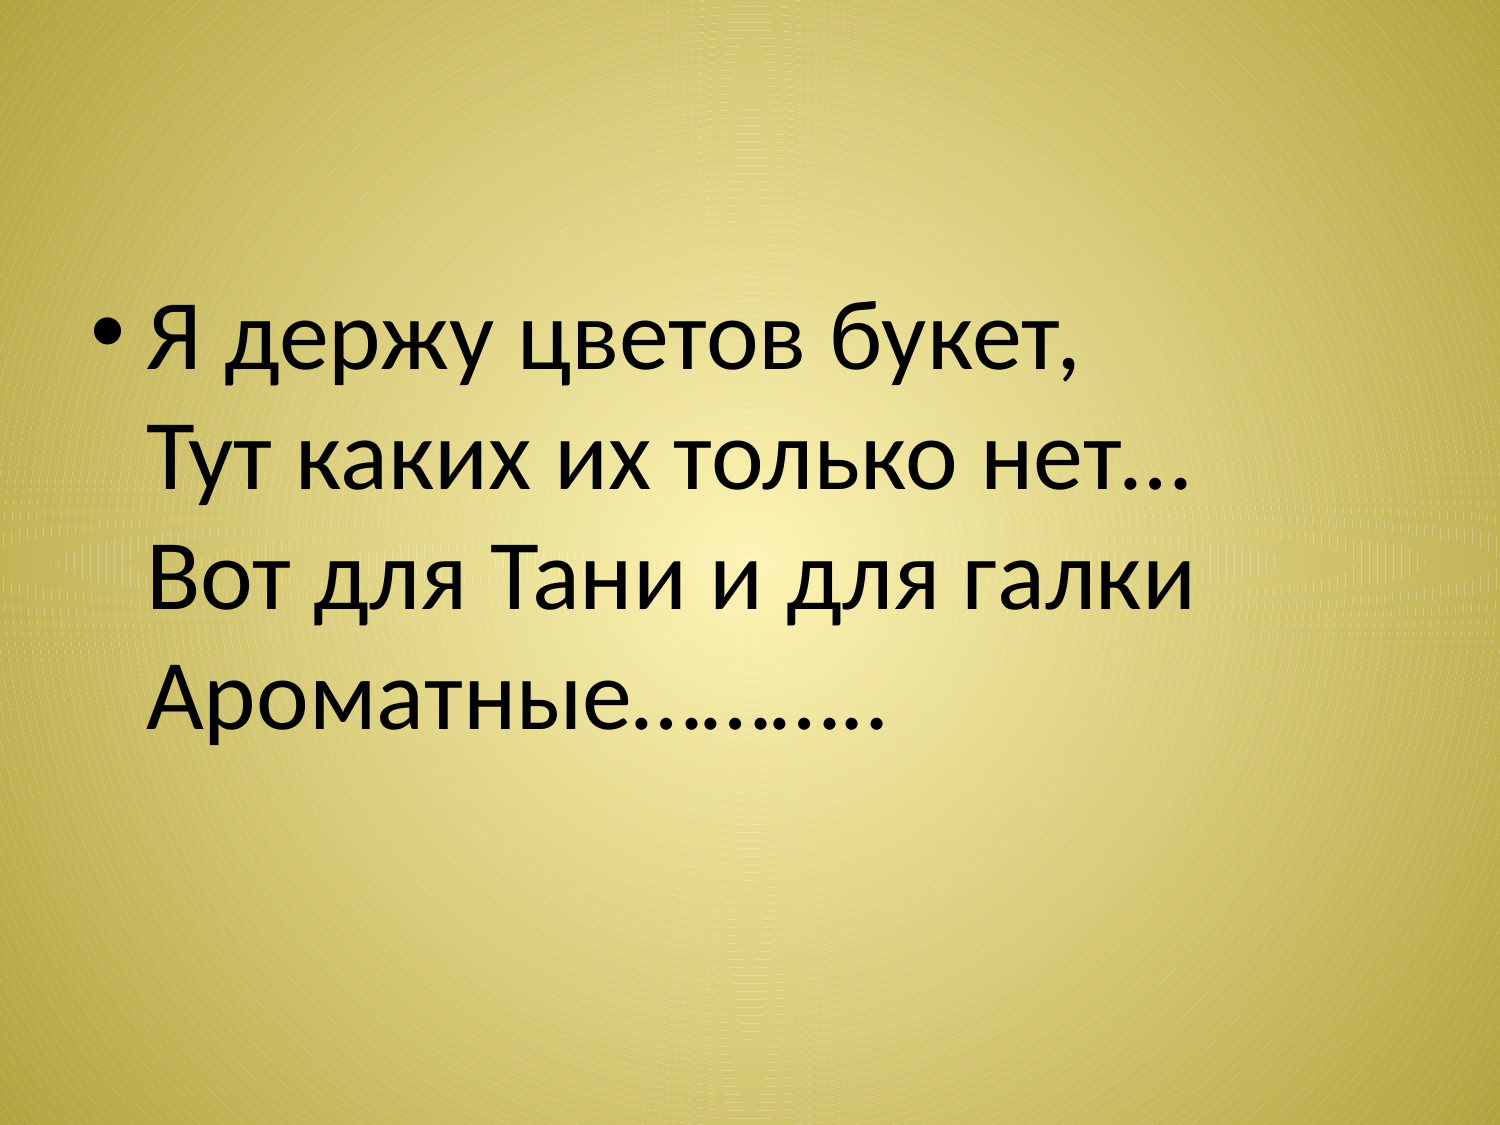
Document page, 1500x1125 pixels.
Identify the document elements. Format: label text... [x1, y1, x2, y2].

list Я держу цветов букет, Тут каких их только нет… Вот для Тани и для галки Ароматные……….. [75, 262, 1425, 1005]
